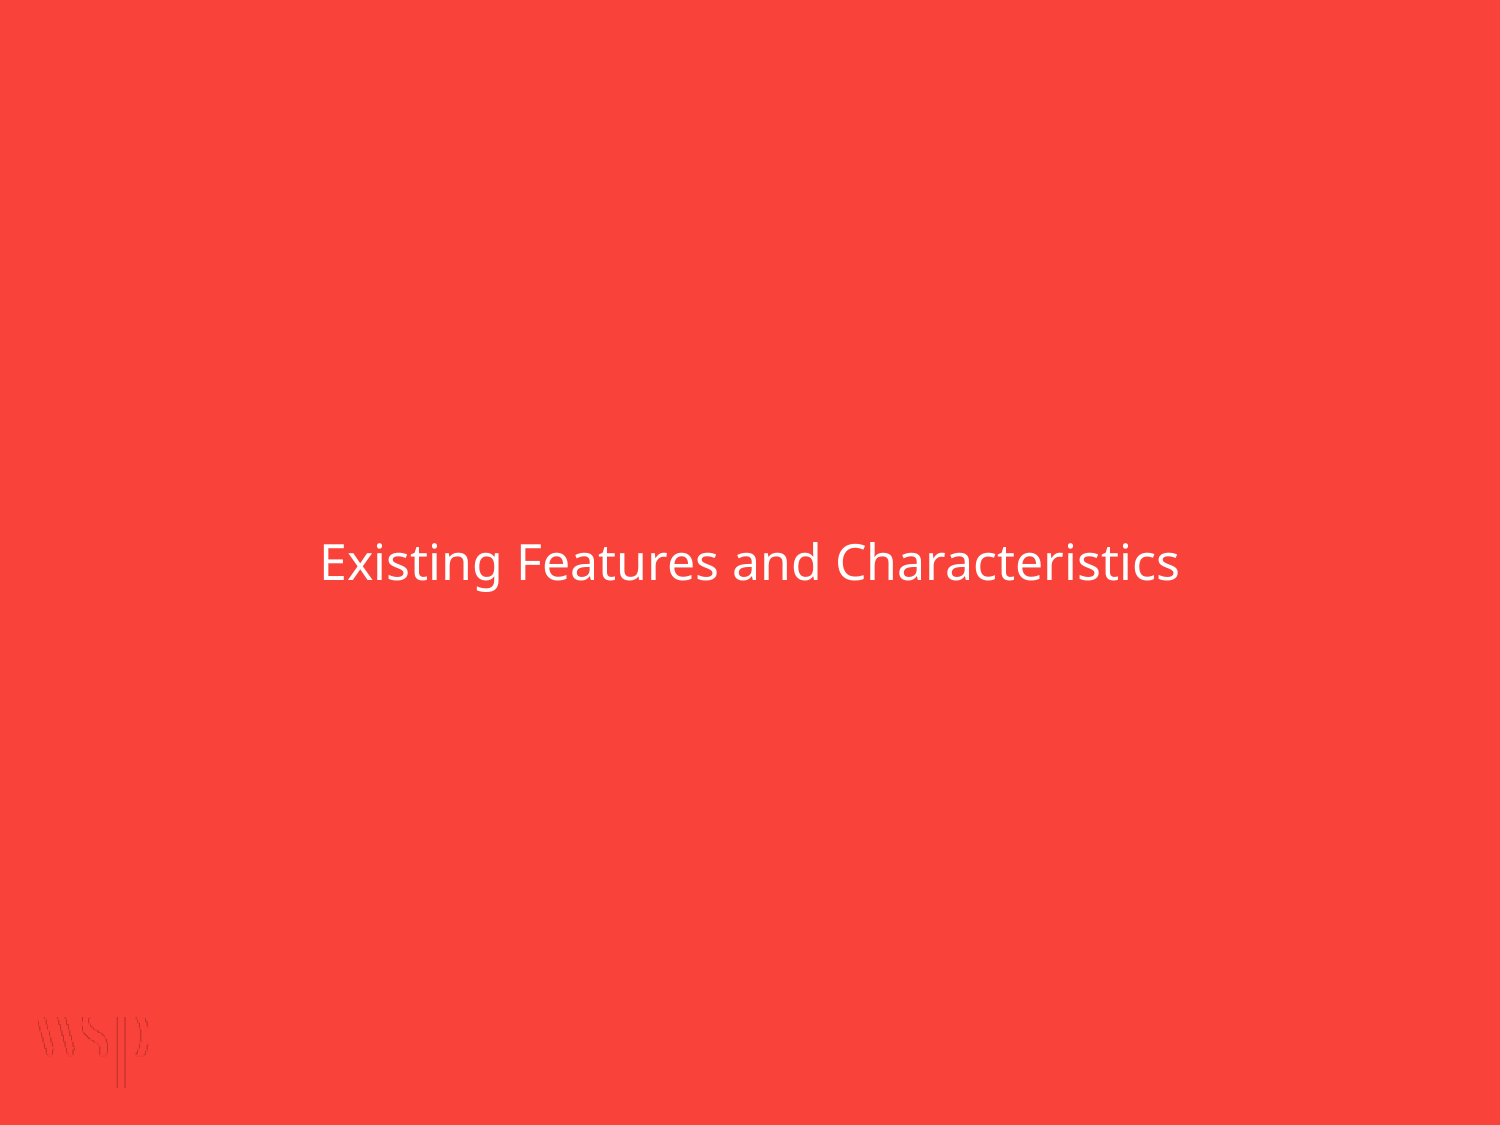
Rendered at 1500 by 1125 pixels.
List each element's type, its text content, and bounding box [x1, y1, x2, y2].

title Existing Features and Characteristics [212, 475, 1288, 650]
picture [37, 1017, 149, 1088]
